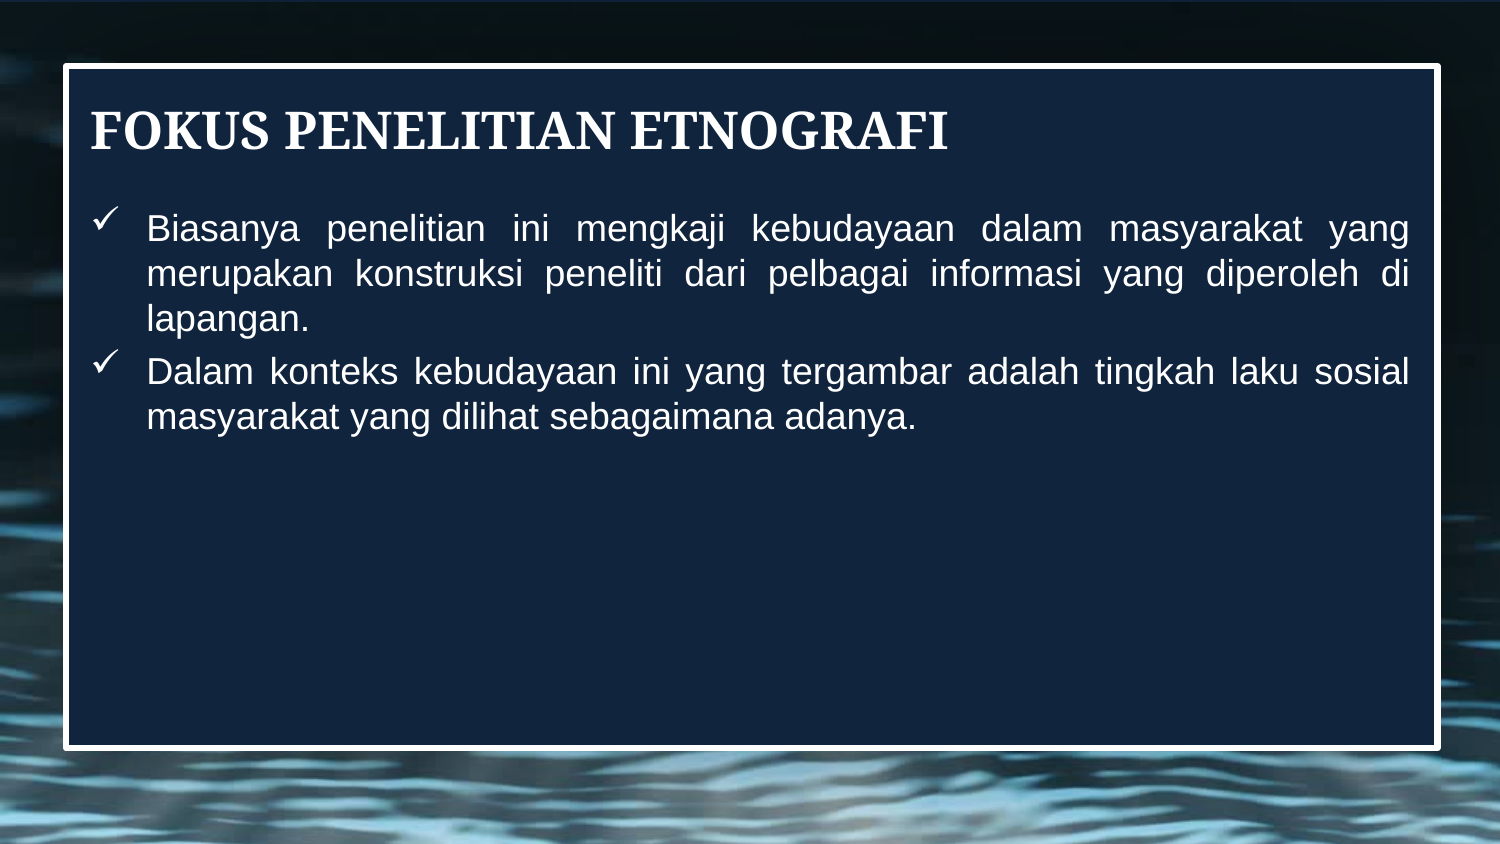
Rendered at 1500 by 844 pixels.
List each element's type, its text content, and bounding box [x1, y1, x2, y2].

list Biasanya penelitian ini mengkaji kebudayaan dalam masyarakat yang merupakan konstruksi peneliti dari pelbagai informasi yang diperoleh di lapangan. Dalam konteks kebudayaan ini yang tergambar adalah tingkah laku sosial masyarakat yang dilihat sebagaimana adanya. [75, 196, 1425, 731]
picture [0, 2, 1500, 844]
title Fokus Penelitian Etnografi [75, 76, 1425, 181]
